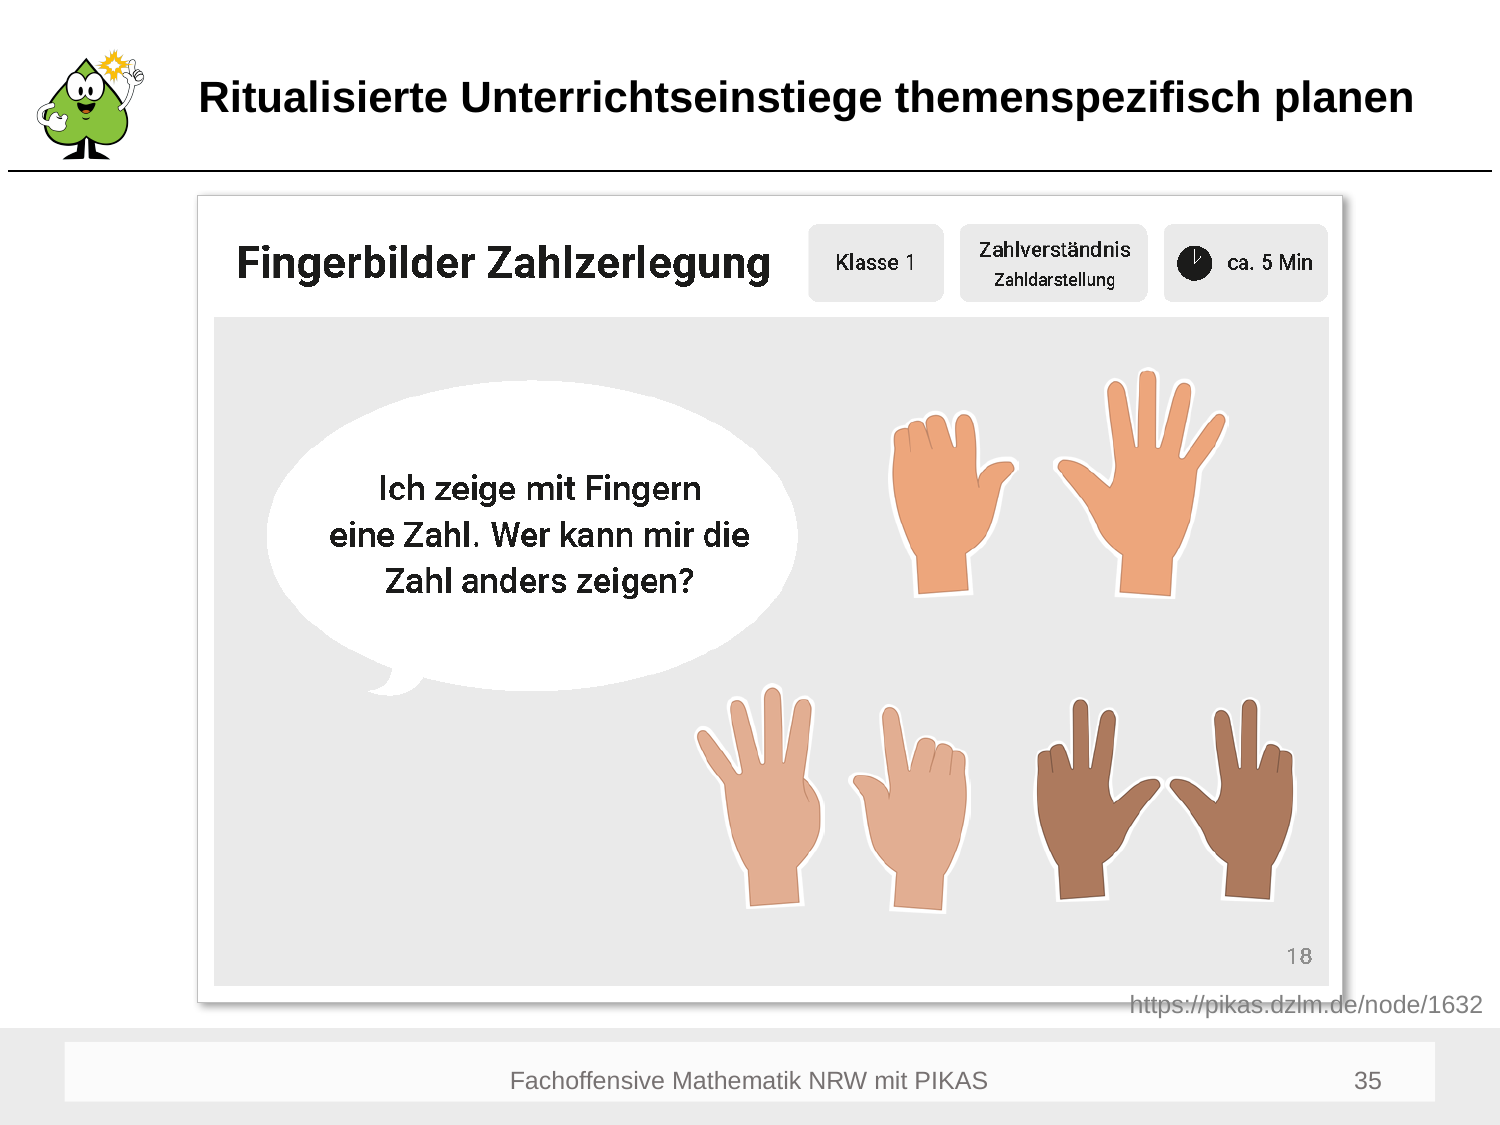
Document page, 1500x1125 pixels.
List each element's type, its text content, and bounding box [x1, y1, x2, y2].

slide_number 35 [1059, 1042, 1397, 1102]
title Ritualisierte Unterrichtseinstiege themenspezifisch planen [182, 67, 1500, 167]
picture [197, 194, 1343, 1003]
picture [19, 42, 161, 163]
text_box https://pikas.dzlm.de/node/1632 [1114, 980, 1500, 1026]
